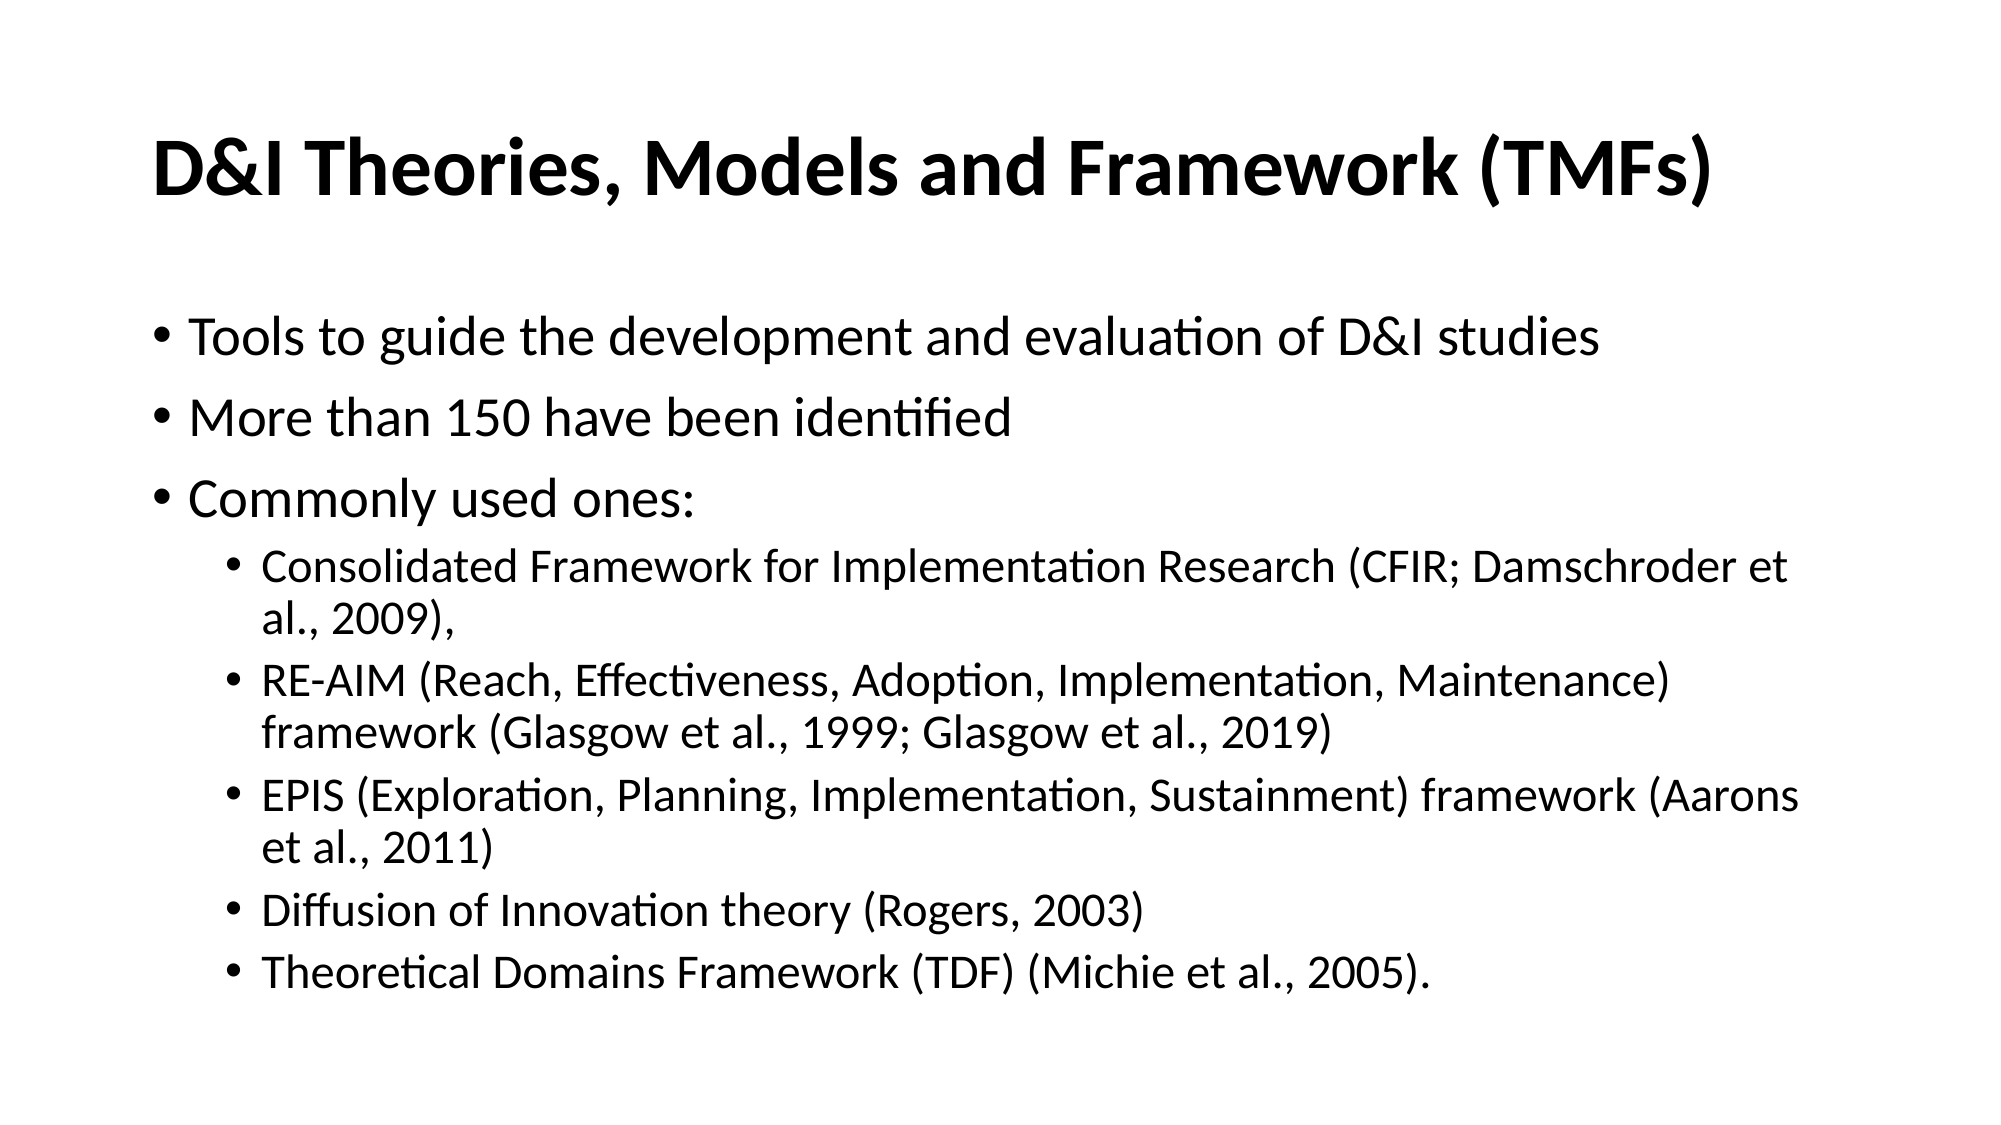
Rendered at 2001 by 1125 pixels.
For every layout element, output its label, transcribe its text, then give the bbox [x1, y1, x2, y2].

list Tools to guide the development and evaluation of D&I studies More than 150 have been identified Commonly used ones: Consolidated Framework for Implementation Research (CFIR; Damschroder et al., 2009), RE-AIM (Reach, Effectiveness, Adoption, Implementation, Maintenance) framework (Glasgow et al., 1999; Glasgow et al., 2019) EPIS (Exploration, Planning, Implementation, Sustainment) framework (Aarons et al., 2011) Diffusion of Innovation theory (Rogers, 2003) Theoretical Domains Framework (TDF) (Michie et al., 2005). [137, 299, 1863, 1014]
title D&I Theories, Models and Framework (TMFs) [137, 59, 1863, 278]
